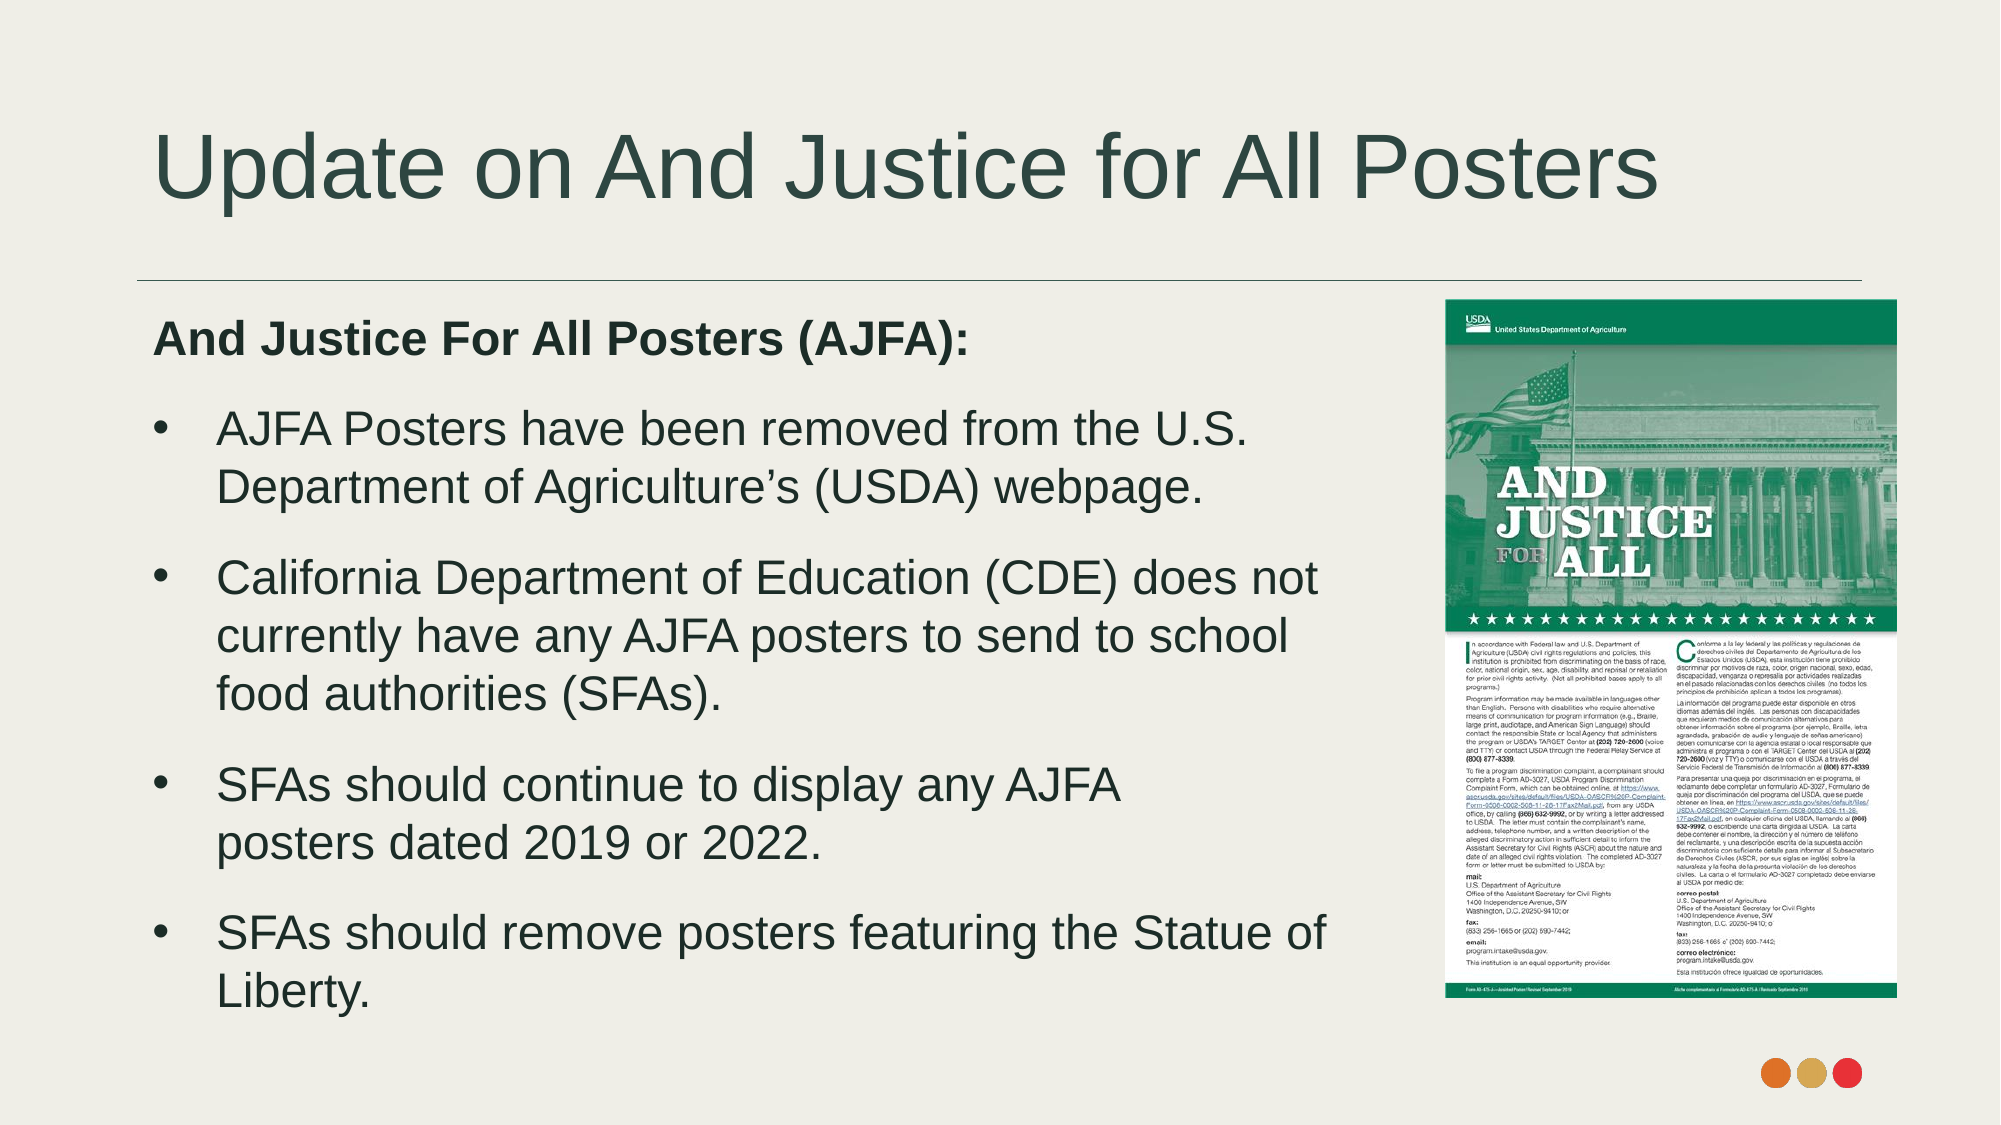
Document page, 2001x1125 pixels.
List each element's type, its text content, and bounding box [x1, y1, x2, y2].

list And Justice For All Posters (AJFA): AJFA Posters have been removed from the U.S. Department of Agriculture’s (USDA) webpage. California Department of Education (CDE) does not currently have any AJFA posters to send to school food authorities (SFAs). SFAs should continue to display any AJFA posters dated 2019 or 2022. SFAs should remove posters featuring the Statue of Liberty. [137, 299, 1406, 1026]
picture [1761, 1058, 1862, 1088]
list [1445, 298, 1897, 998]
title Update on And Justice for All Posters [137, 59, 1863, 278]
